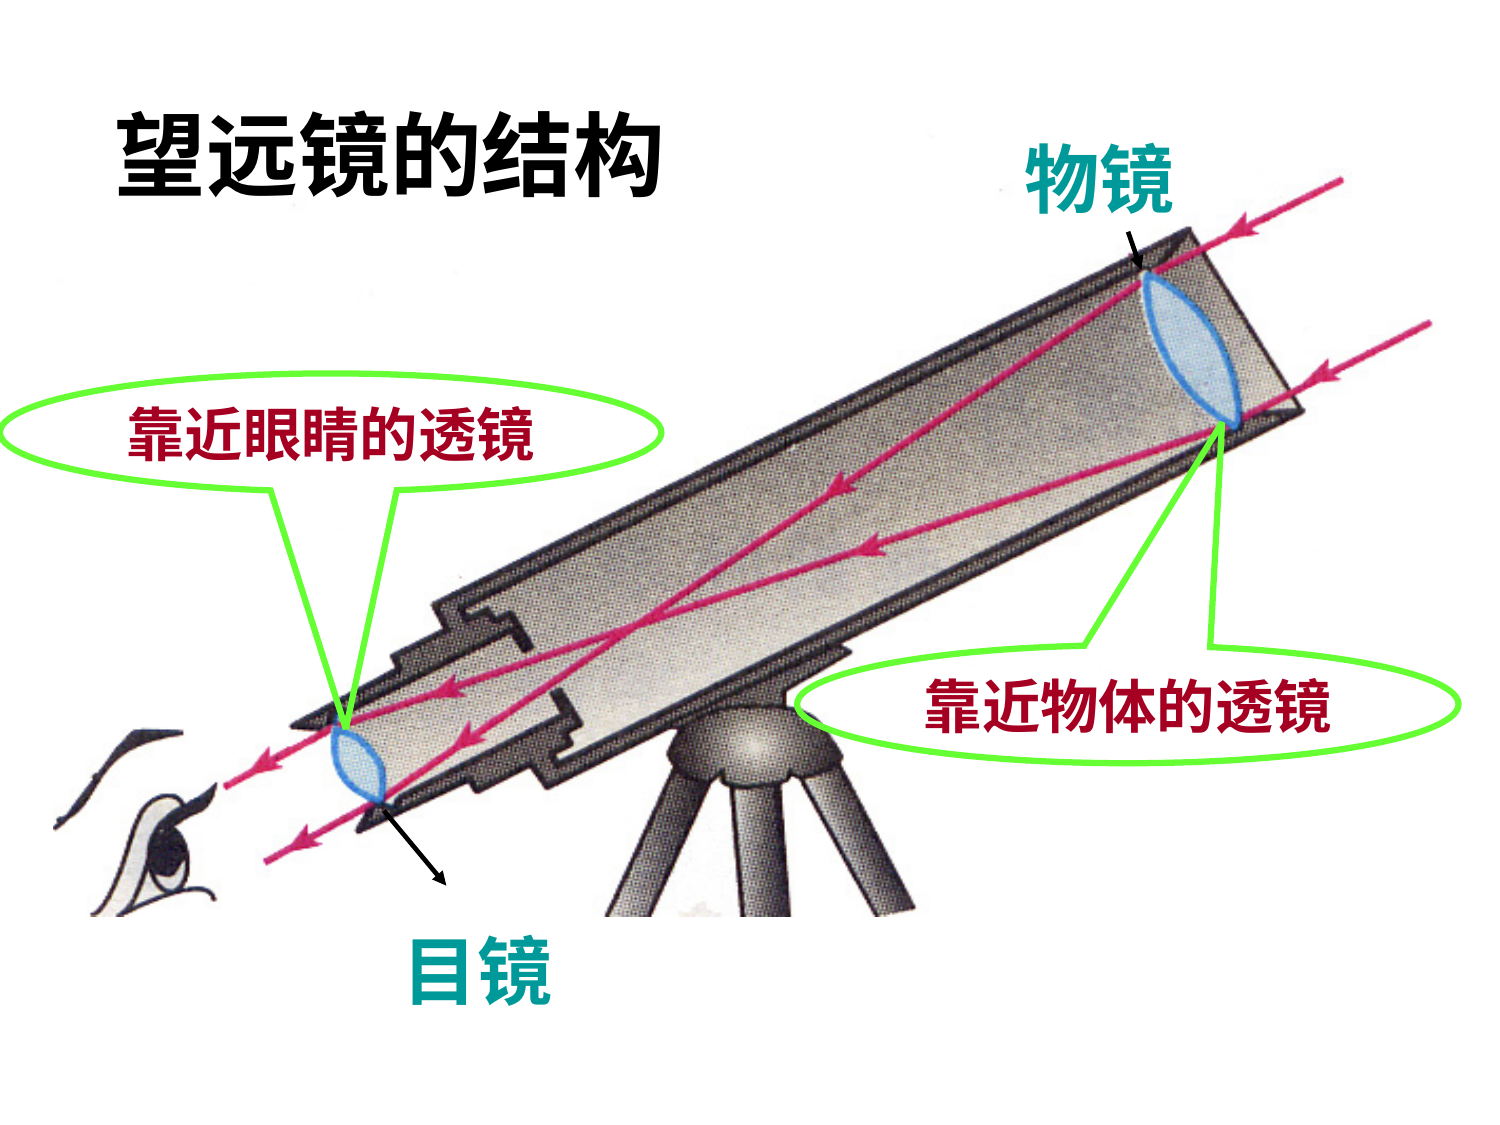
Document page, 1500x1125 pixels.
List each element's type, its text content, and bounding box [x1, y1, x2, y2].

text_box 靠近眼睛的透镜 [0, 402, 47, 463]
text_box 目镜 [384, 925, 572, 1036]
text_box 靠近物体的透镜 [1444, 686, 1459, 722]
picture [52, 77, 1441, 918]
